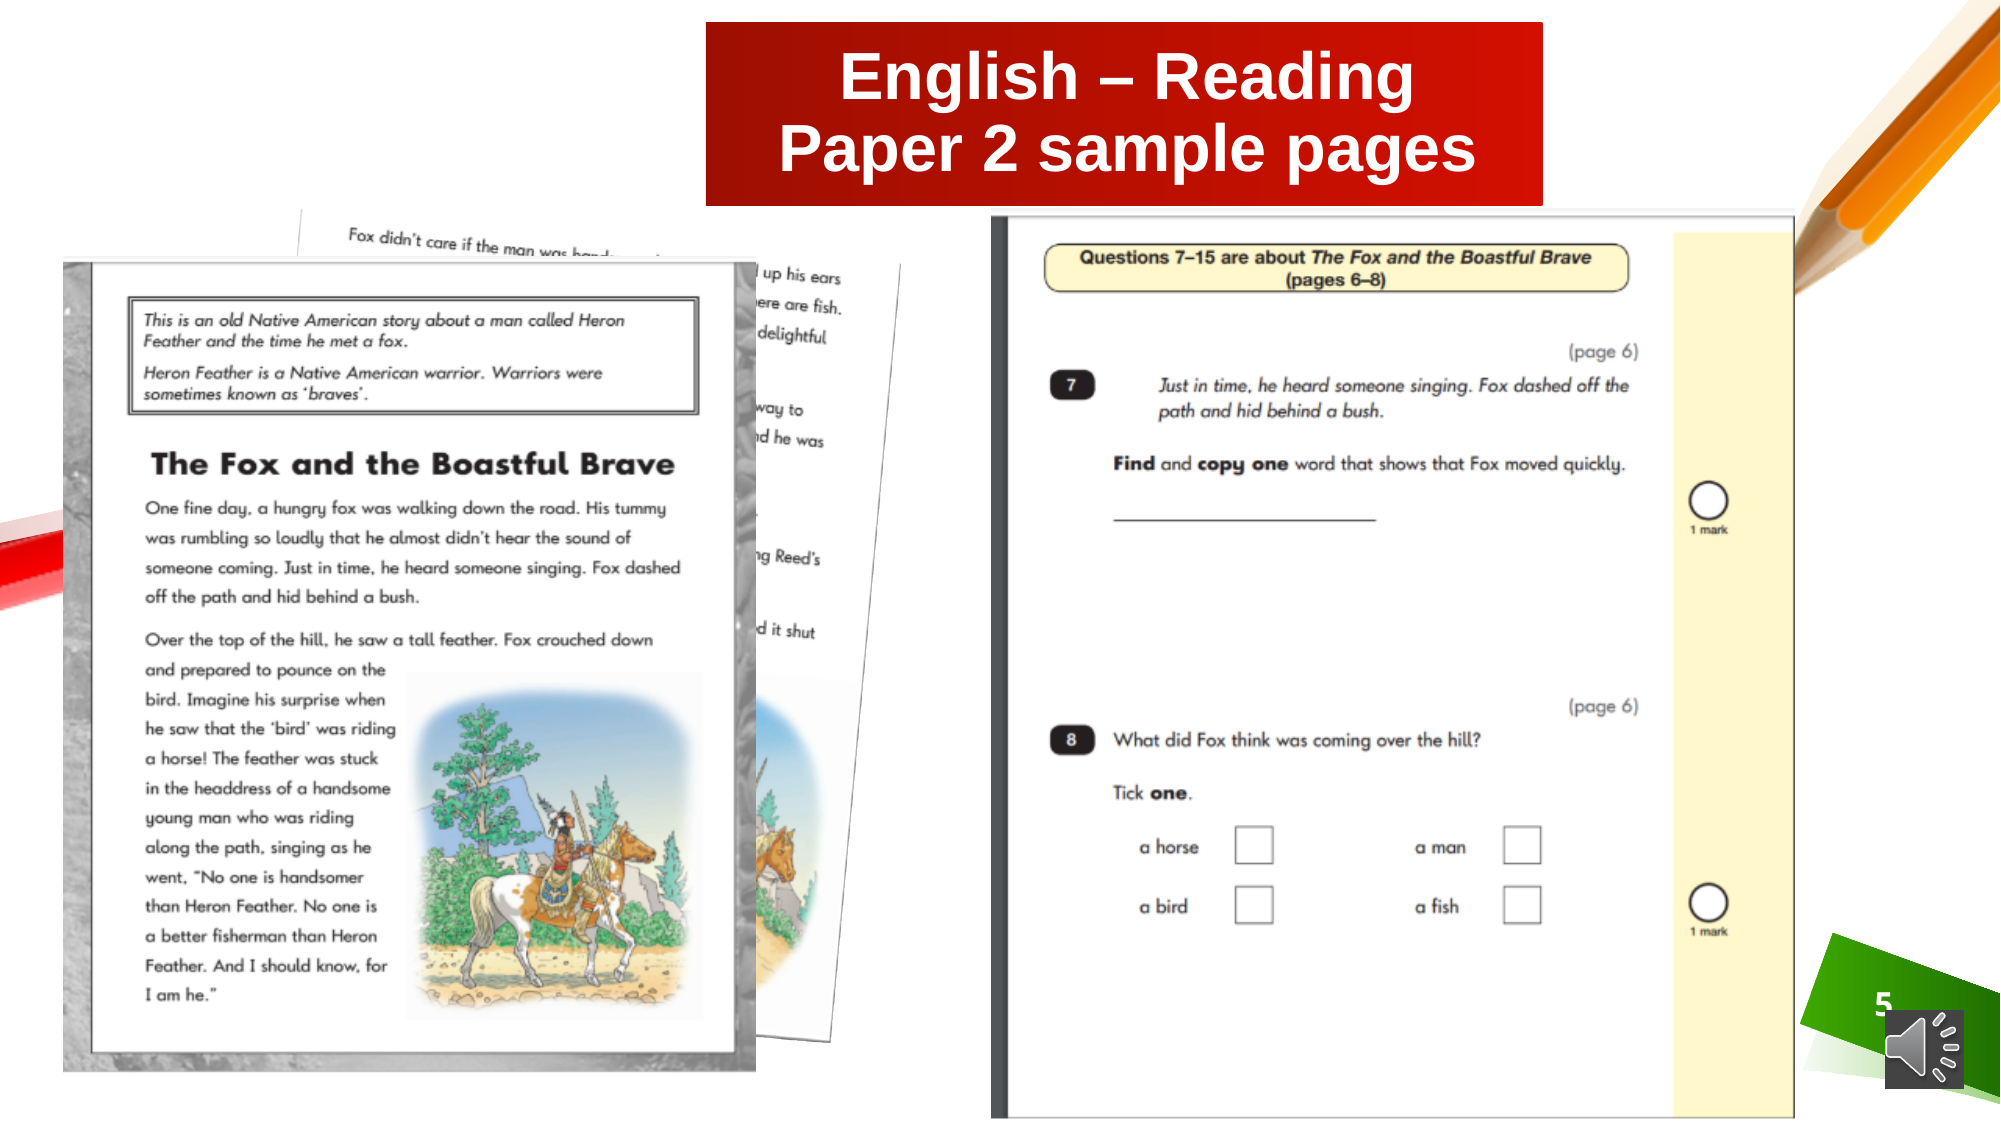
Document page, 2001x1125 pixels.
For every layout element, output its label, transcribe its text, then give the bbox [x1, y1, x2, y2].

picture [0, 210, 900, 1077]
slide_number 5 [1831, 975, 1937, 1036]
picture [991, 0, 2000, 1125]
title English – Reading Paper 2 sample pages [705, 22, 1543, 206]
picture [1884, 1009, 1965, 1090]
